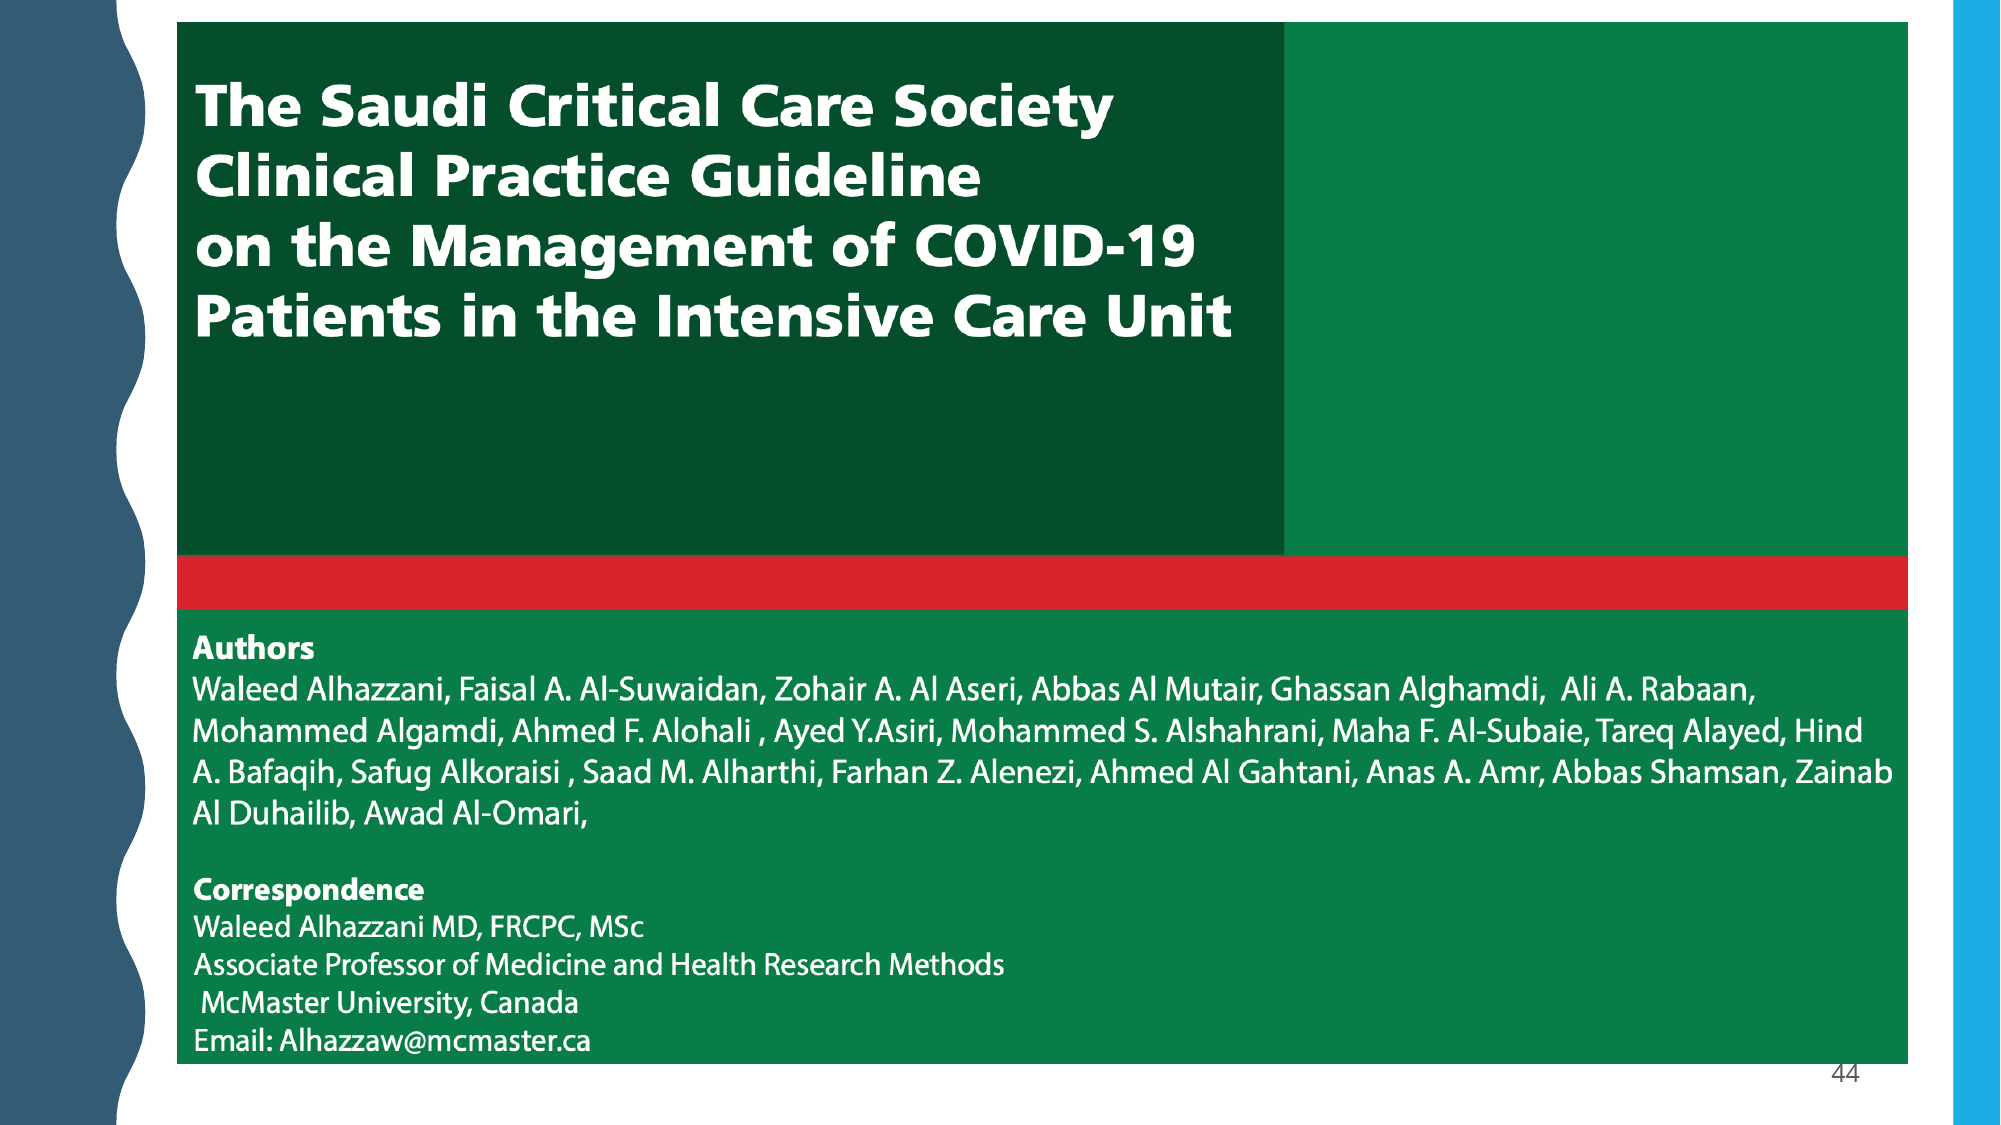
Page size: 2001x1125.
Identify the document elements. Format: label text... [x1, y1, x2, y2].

slide_number 44 [1412, 1064, 1875, 1103]
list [177, 22, 1908, 1064]
